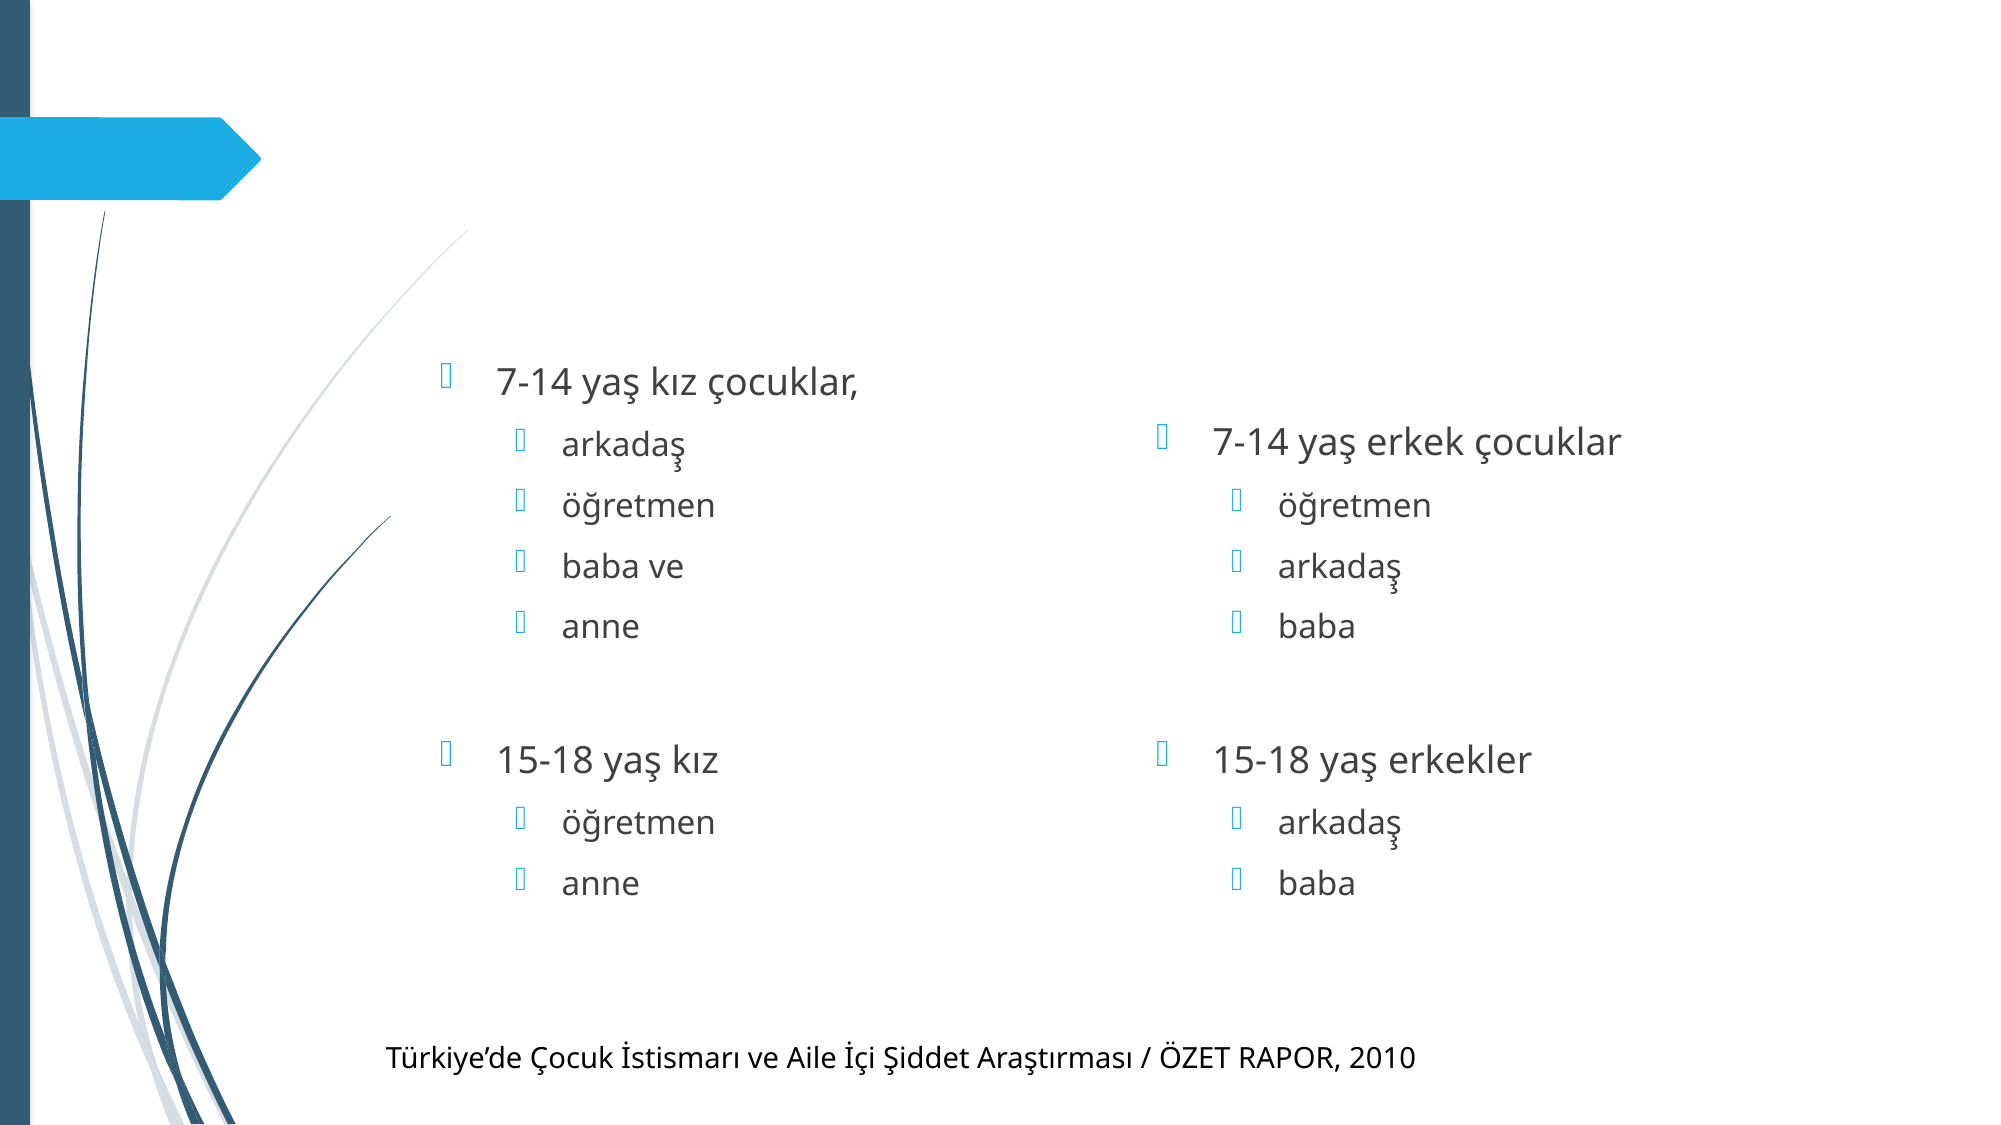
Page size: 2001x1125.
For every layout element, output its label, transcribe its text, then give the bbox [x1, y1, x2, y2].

text_box Türkiye’de Çocuk İstismarı ve Aile İçi Şiddet Araştırması / ÖZET RAPOR, 2010 [371, 1031, 1743, 1082]
list 7-14 yaş kız çocuklar, arkadaş̧ öğretmen baba ve anne 15-18 yaş kız öğretmen anne 7-14 yaş erkek çocuklar öğretmen arkadaş̧ baba 15-18 yaş erkekler arkadaş̧ baba [424, 350, 1888, 970]
